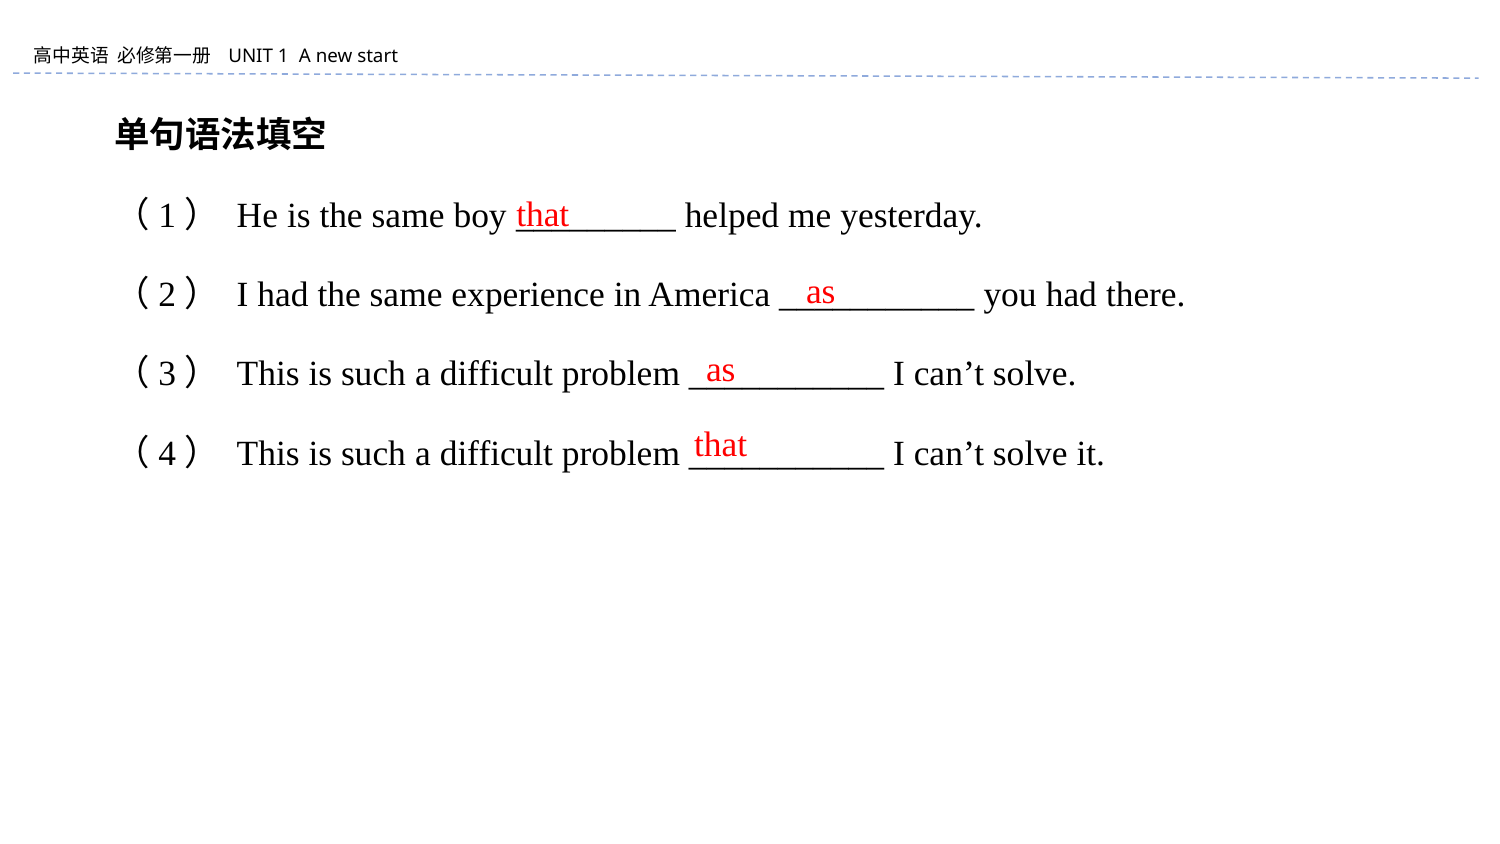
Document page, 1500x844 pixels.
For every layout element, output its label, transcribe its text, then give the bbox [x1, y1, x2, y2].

text_box as [694, 340, 797, 395]
text_box as [794, 262, 944, 317]
list 单句语法填空 （1） He is the same boy _________ helped me yesterday. （2） I had the same experience in America ___________ you had there. （3） This is such a difficult problem ___________ I can’t solve. （4） This is such a difficult problem ___________ I can’t solve it. [103, 85, 1397, 760]
text_box that [682, 415, 821, 470]
text_box that [504, 185, 616, 239]
